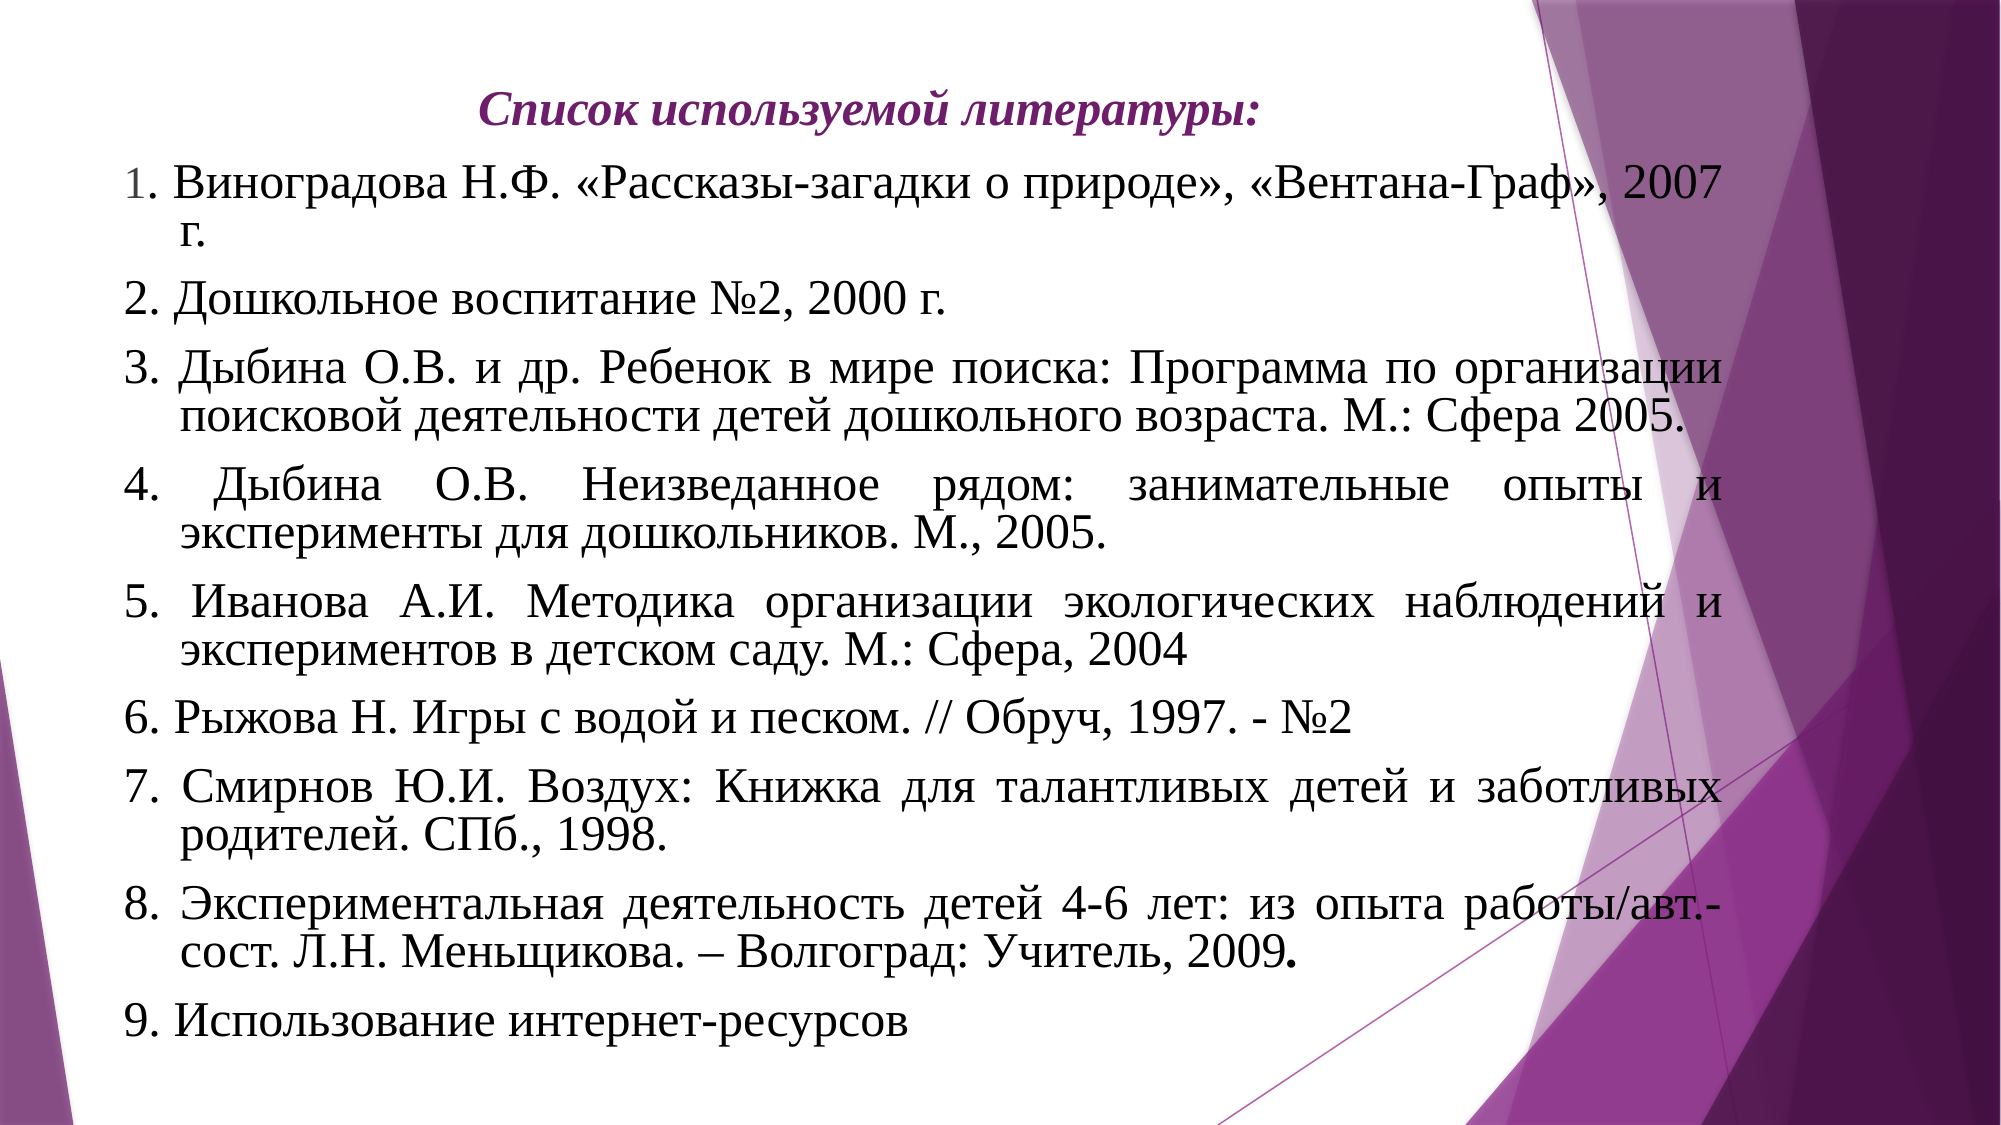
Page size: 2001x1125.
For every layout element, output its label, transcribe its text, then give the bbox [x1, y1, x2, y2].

list 1. Виноградова Н.Ф. «Рассказы-загадки о природе», «Вентана-Граф», 2007 г. 2. Дошкольное воспитание №2, 2000 г. 3. Дыбина О.В. и др. Ребенок в мире поиска: Программа по организации поисковой деятельности детей дошкольного возраста. М.: Сфера 2005. 4. Дыбина О.В. Неизведанное рядом: занимательные опыты и эксперименты для дошкольников. М., 2005. 5. Иванова А.И. Методика организации экологических наблюдений и экспериментов в детском саду. М.: Сфера, 2004 6. Рыжова Н. Игры с водой и песком. // Обруч, 1997. - №2 7. Смирнов Ю.И. Воздух: Книжка для талантливых детей и заботливых родителей. СПб., 1998. 8. Экспериментальная деятельность детей 4-6 лет: из опыта работы/авт.-сост. Л.Н. Меньщикова. – Волгоград: Учитель, 2009. 9. Использование интернет-ресурсов [108, 152, 1739, 1019]
title Список используемой литературы: [165, 68, 1576, 152]
